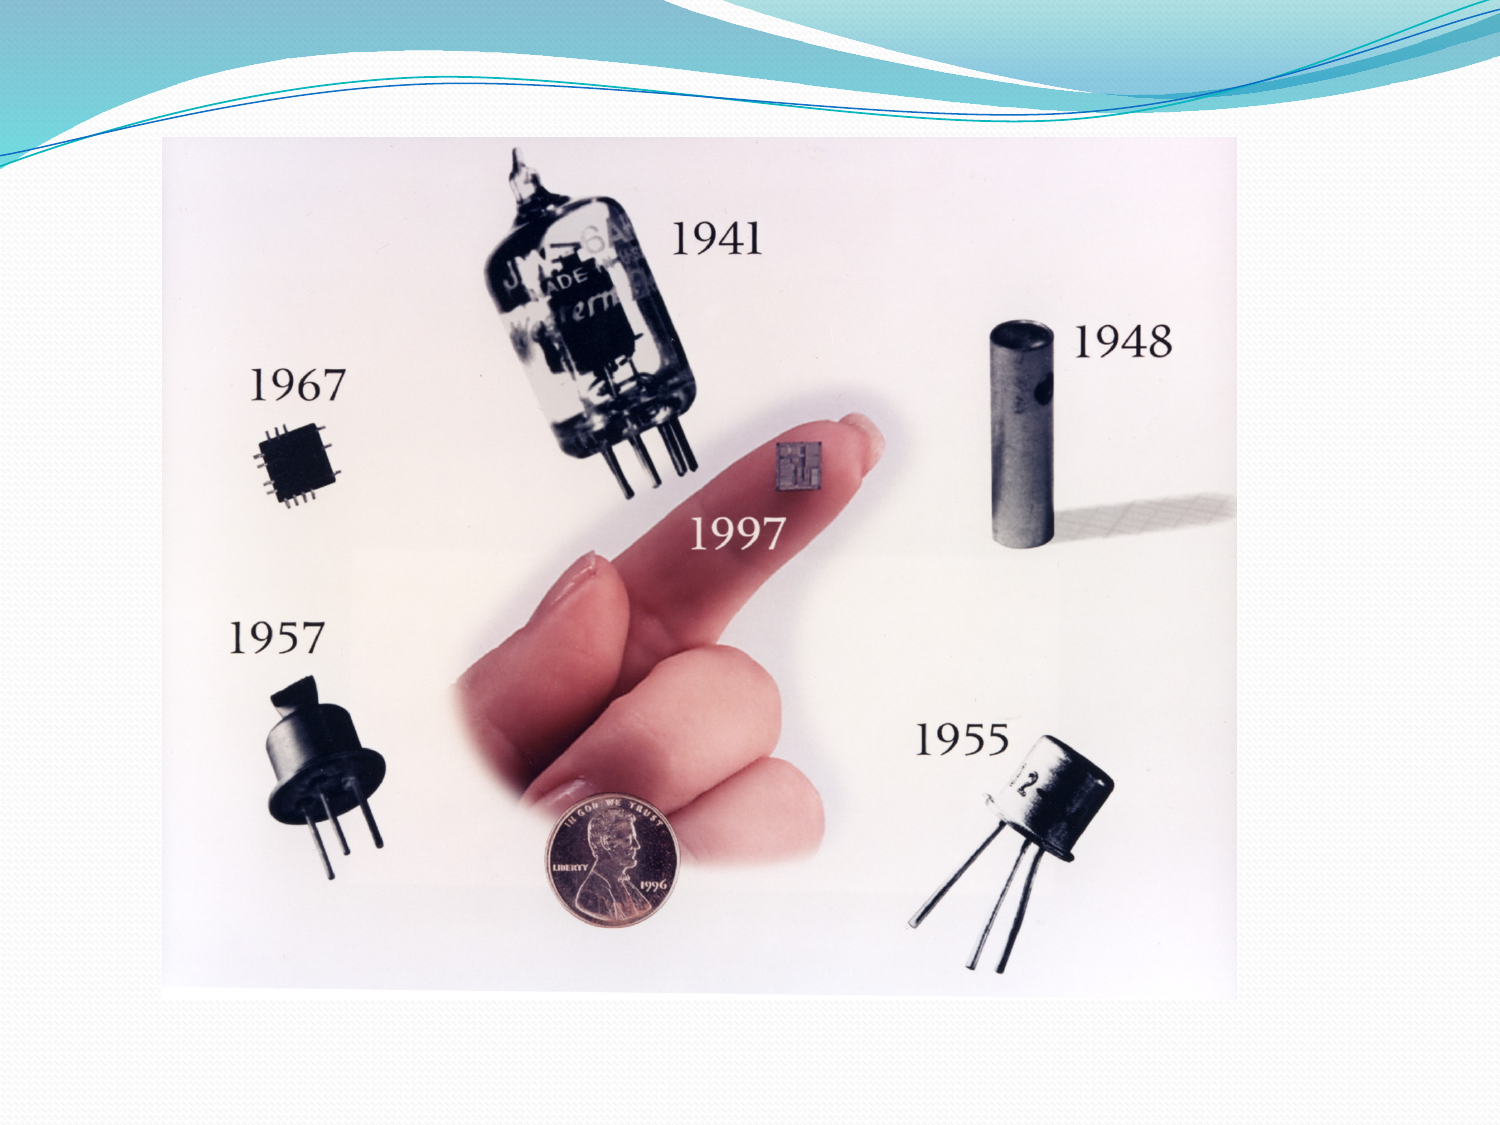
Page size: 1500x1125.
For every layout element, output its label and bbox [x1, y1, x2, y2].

picture [162, 137, 1237, 1001]
